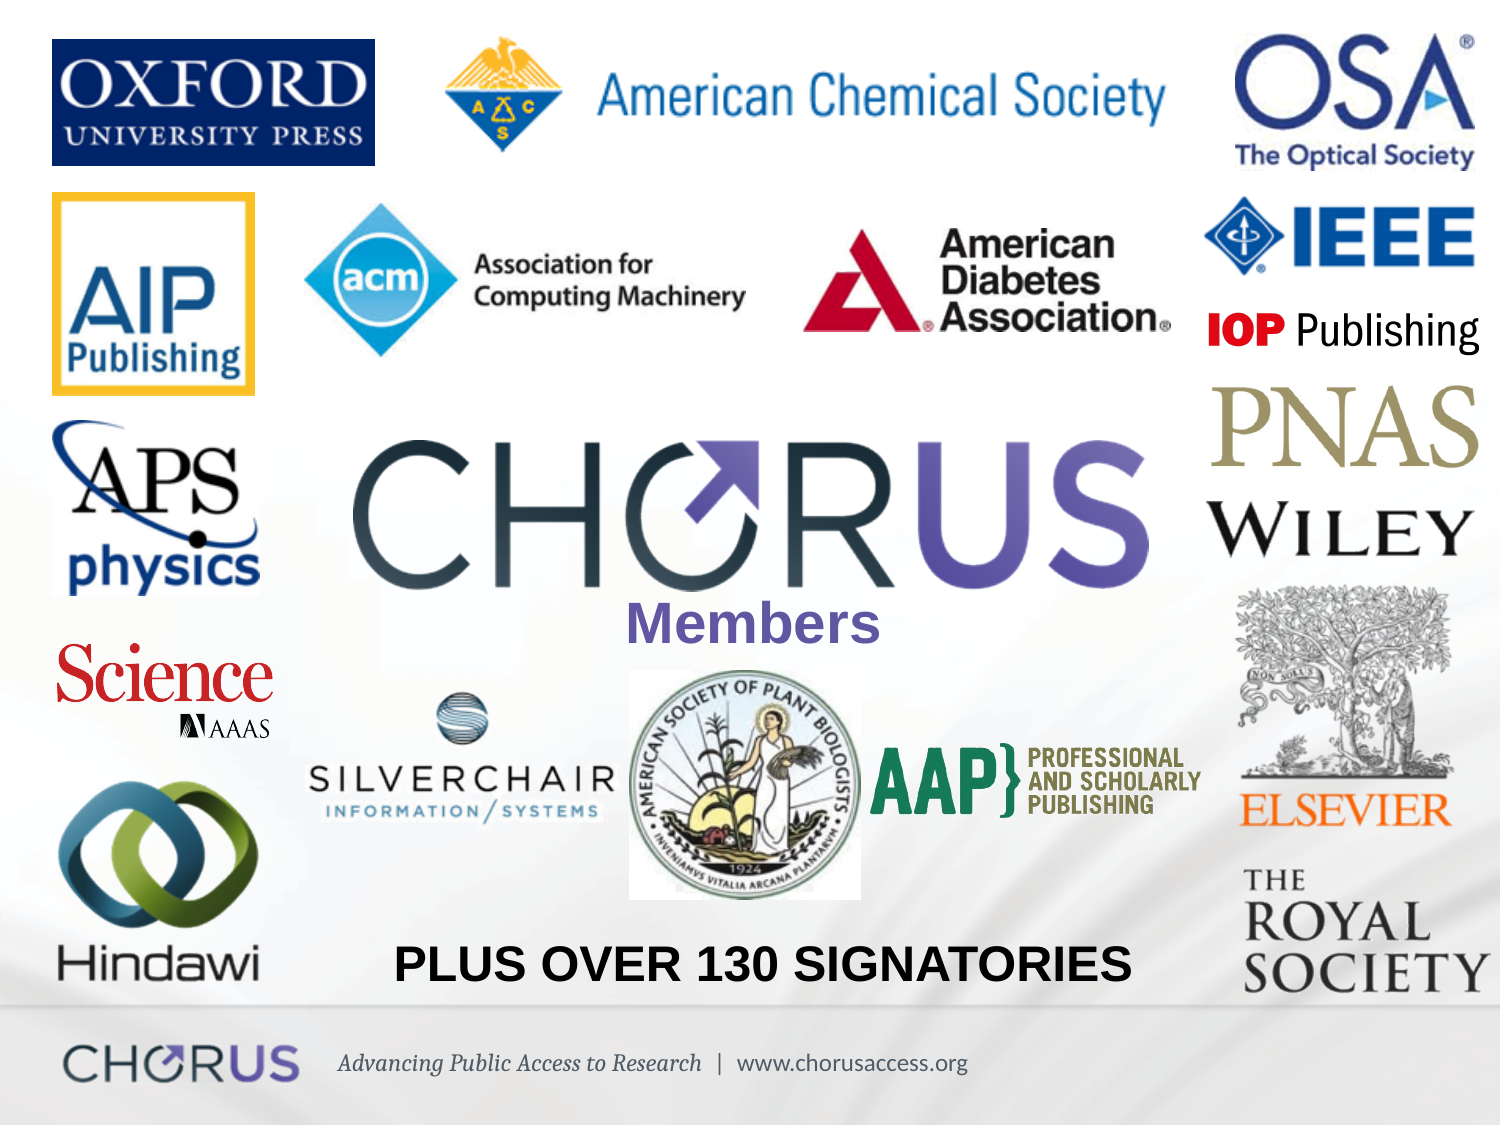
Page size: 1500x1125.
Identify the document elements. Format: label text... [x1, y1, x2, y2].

picture [0, 0, 1500, 1125]
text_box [353, 440, 1150, 664]
text_box PLUS OVER 130 SIGNATORIES [304, 923, 1217, 999]
